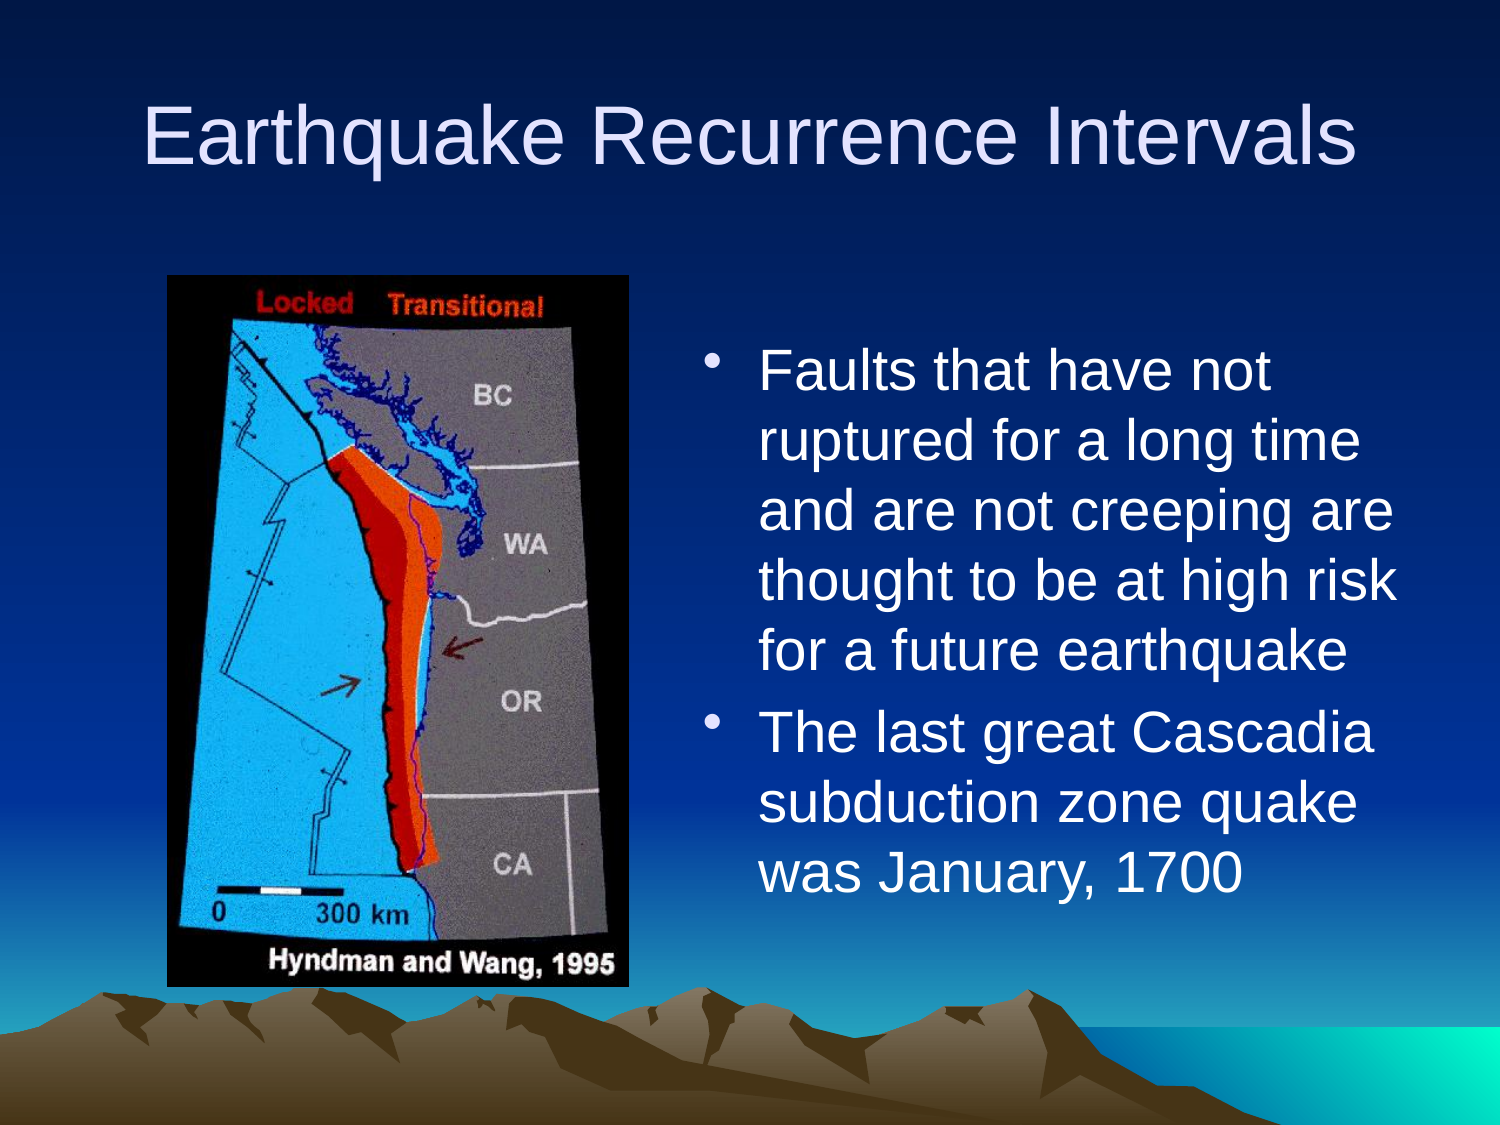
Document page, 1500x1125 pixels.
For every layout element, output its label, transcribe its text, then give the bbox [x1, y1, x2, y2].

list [167, 275, 629, 987]
title Earthquake Recurrence Intervals [75, 37, 1425, 225]
list Faults that have not ruptured for a long time and are not creeping are thought to be at high risk for a future earthquake The last great Cascadia subduction zone quake was January, 1700 [687, 324, 1450, 1000]
